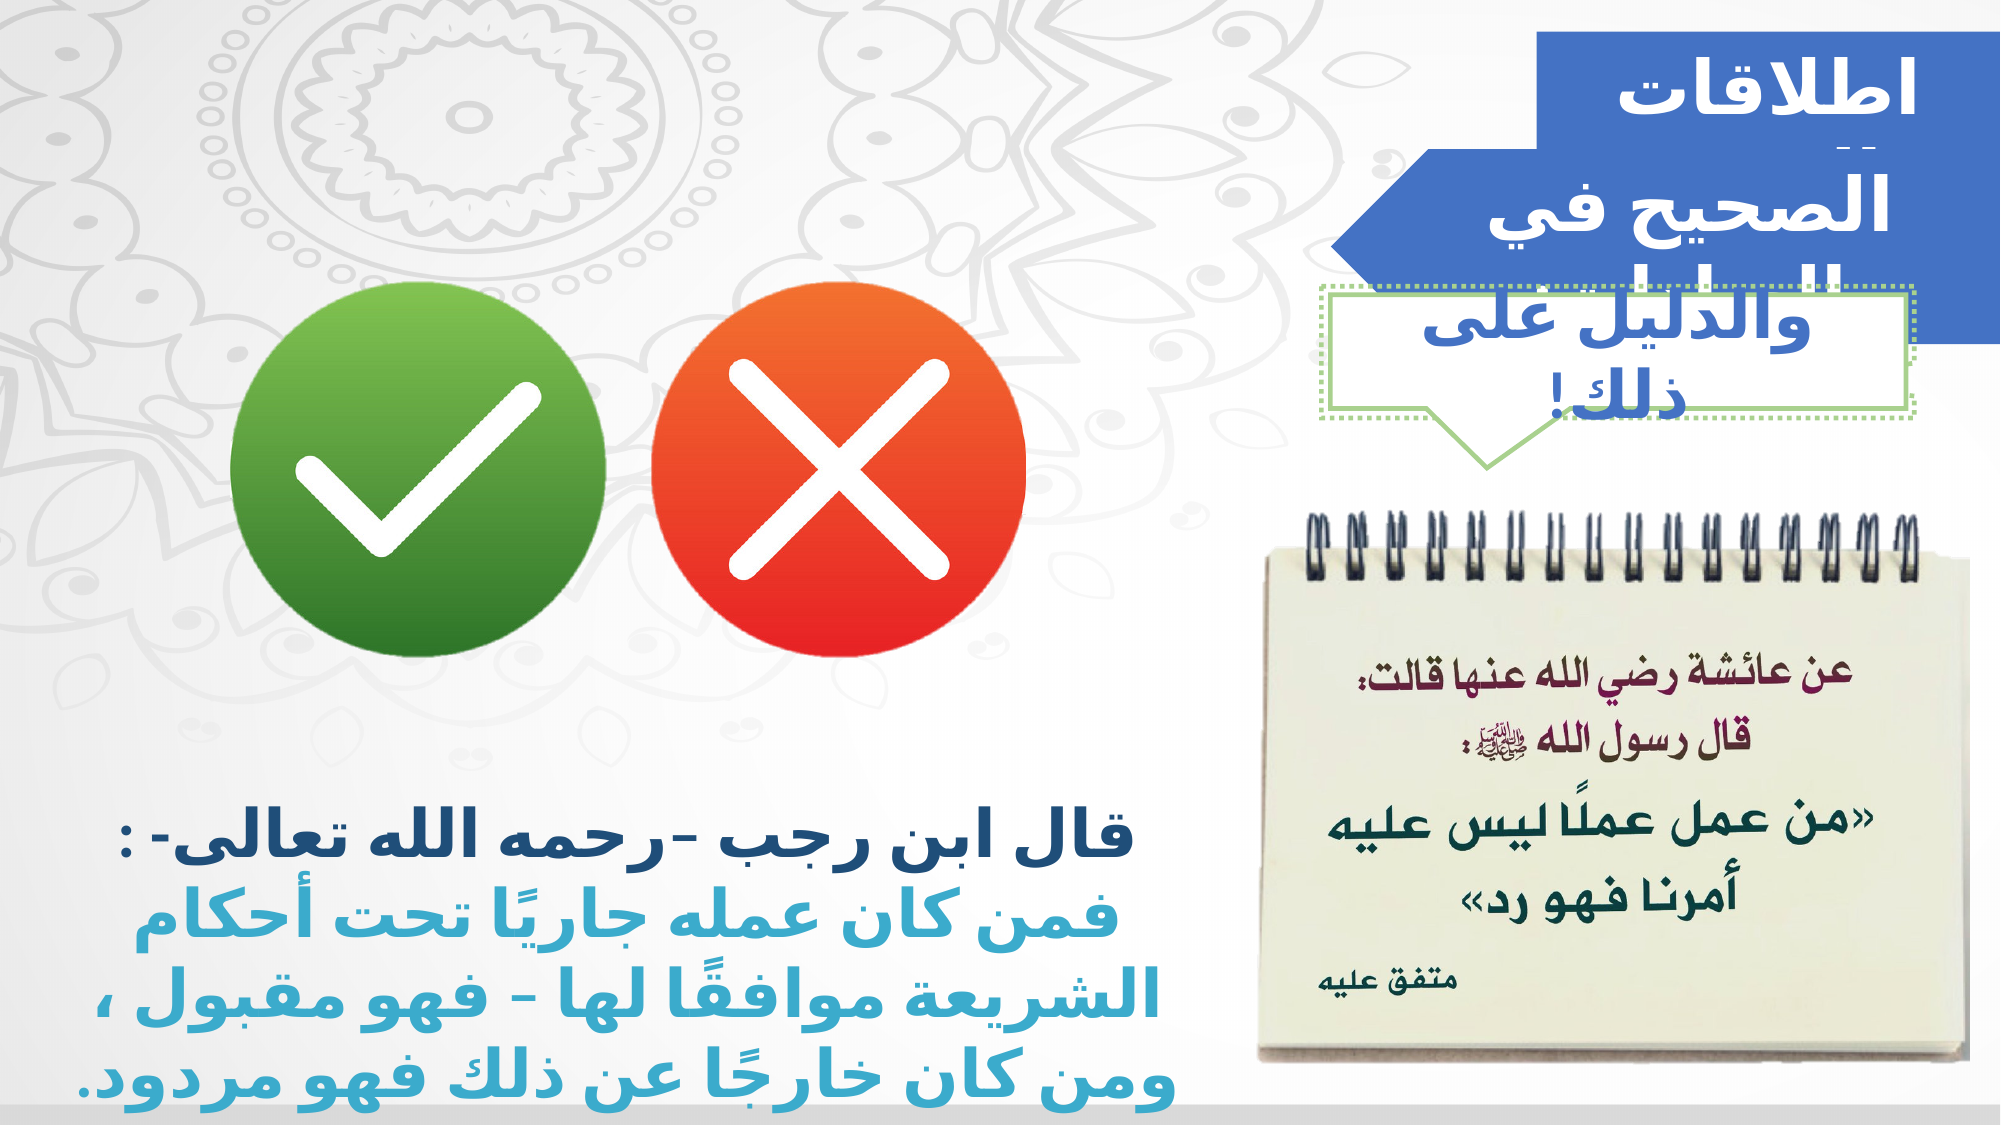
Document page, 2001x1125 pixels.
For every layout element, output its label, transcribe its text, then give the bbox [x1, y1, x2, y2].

text_box اطلاقات الصحة [1536, 31, 2000, 149]
picture [0, 0, 2001, 1125]
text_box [1321, 286, 1915, 383]
text_box قال ابن رجب –رحمه الله تعالى- : فمن كان عمله جاريًا تحت أحكام الشريعة موافقًا لها – فهو مقبول ، ومن كان خارجًا عن ذلك فهو مردود. [54, 783, 1202, 1118]
text_box الصحيح في العبادات: [1330, 149, 2000, 345]
